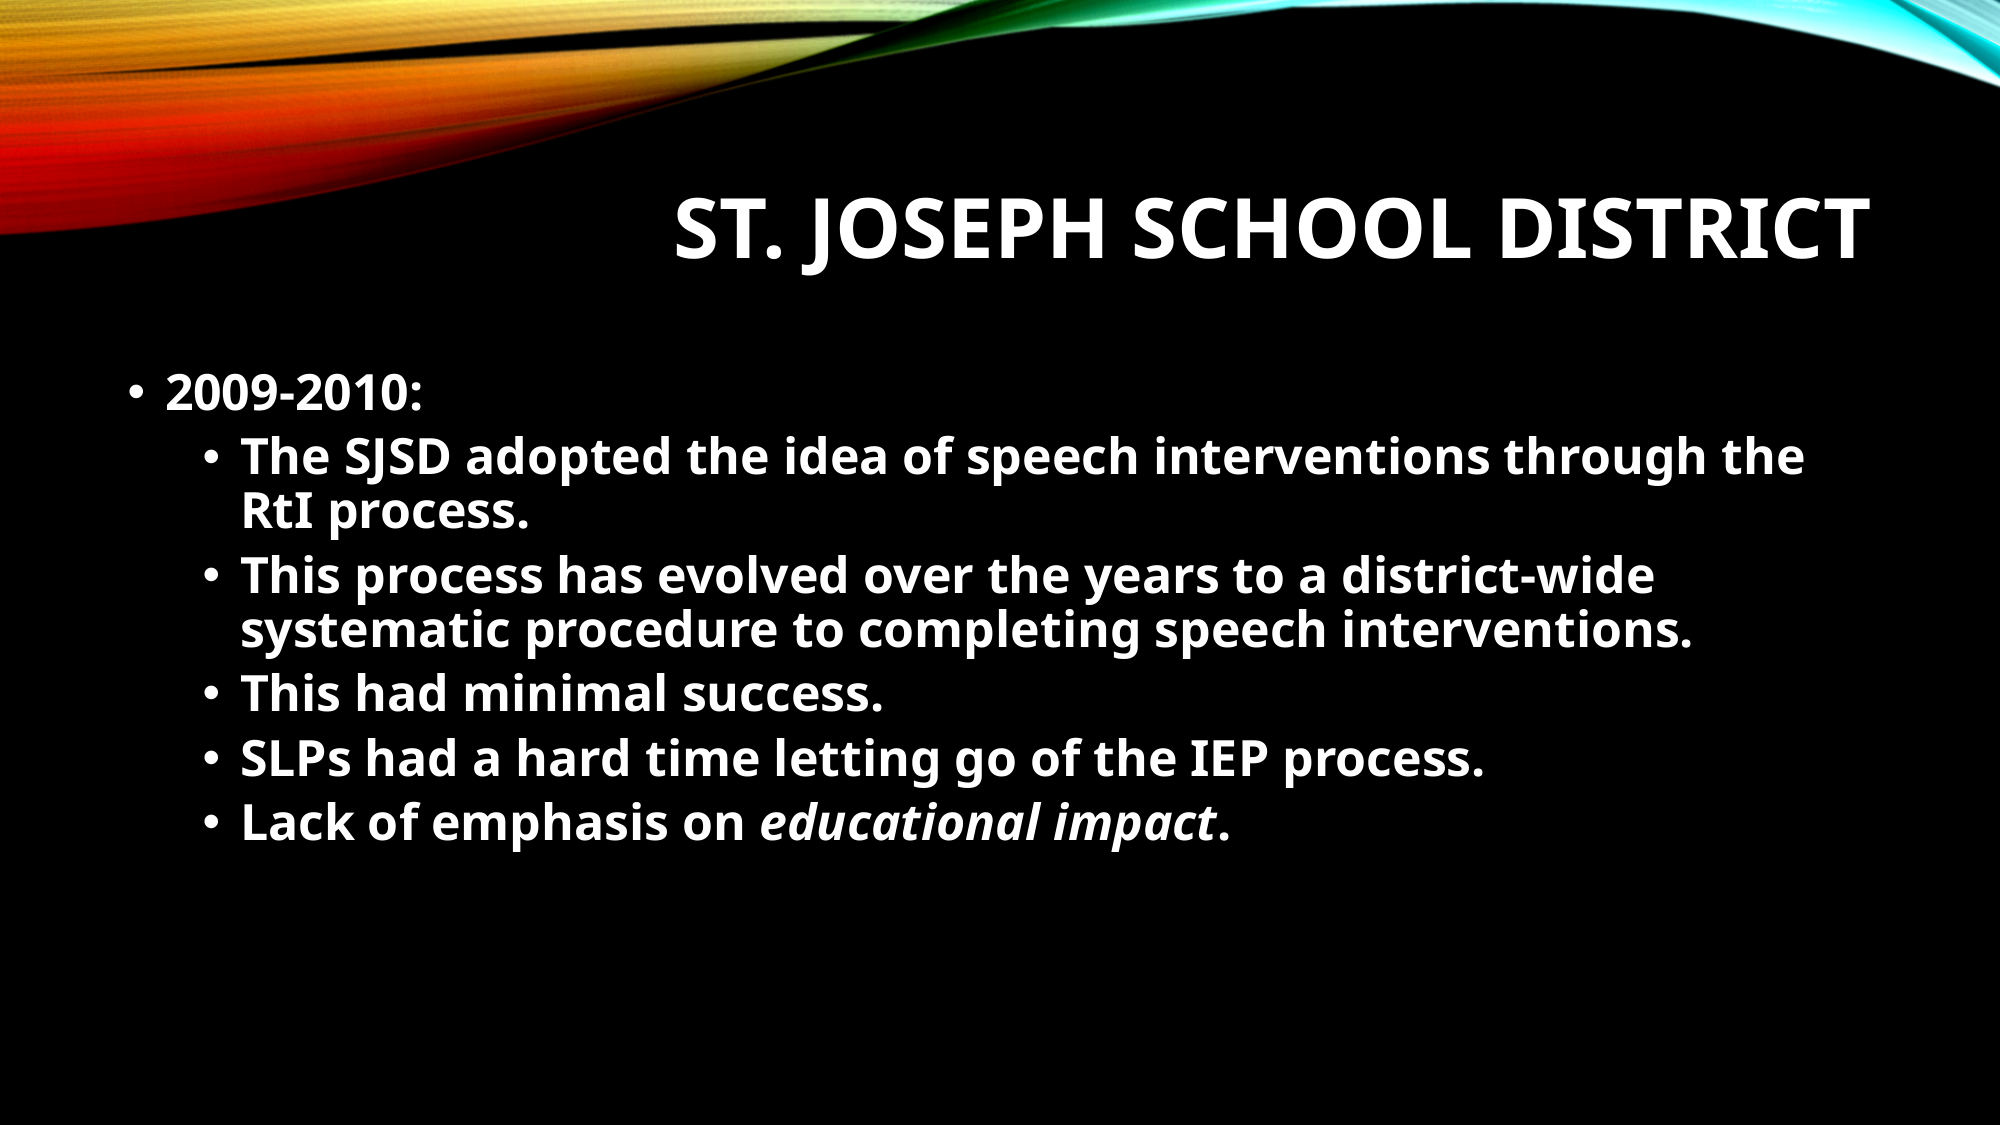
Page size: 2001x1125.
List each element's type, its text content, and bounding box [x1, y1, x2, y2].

title ST. JOSEPH SCHOOL DISTRICT [474, 125, 1888, 338]
list 2009-2010: The SJSD adopted the idea of speech interventions through the RtI process. This process has evolved over the years to a district-wide systematic procedure to completing speech interventions. This had minimal success. SLPs had a hard time letting go of the IEP process. Lack of emphasis on educational impact. [112, 360, 1888, 1021]
picture [0, 0, 2000, 237]
